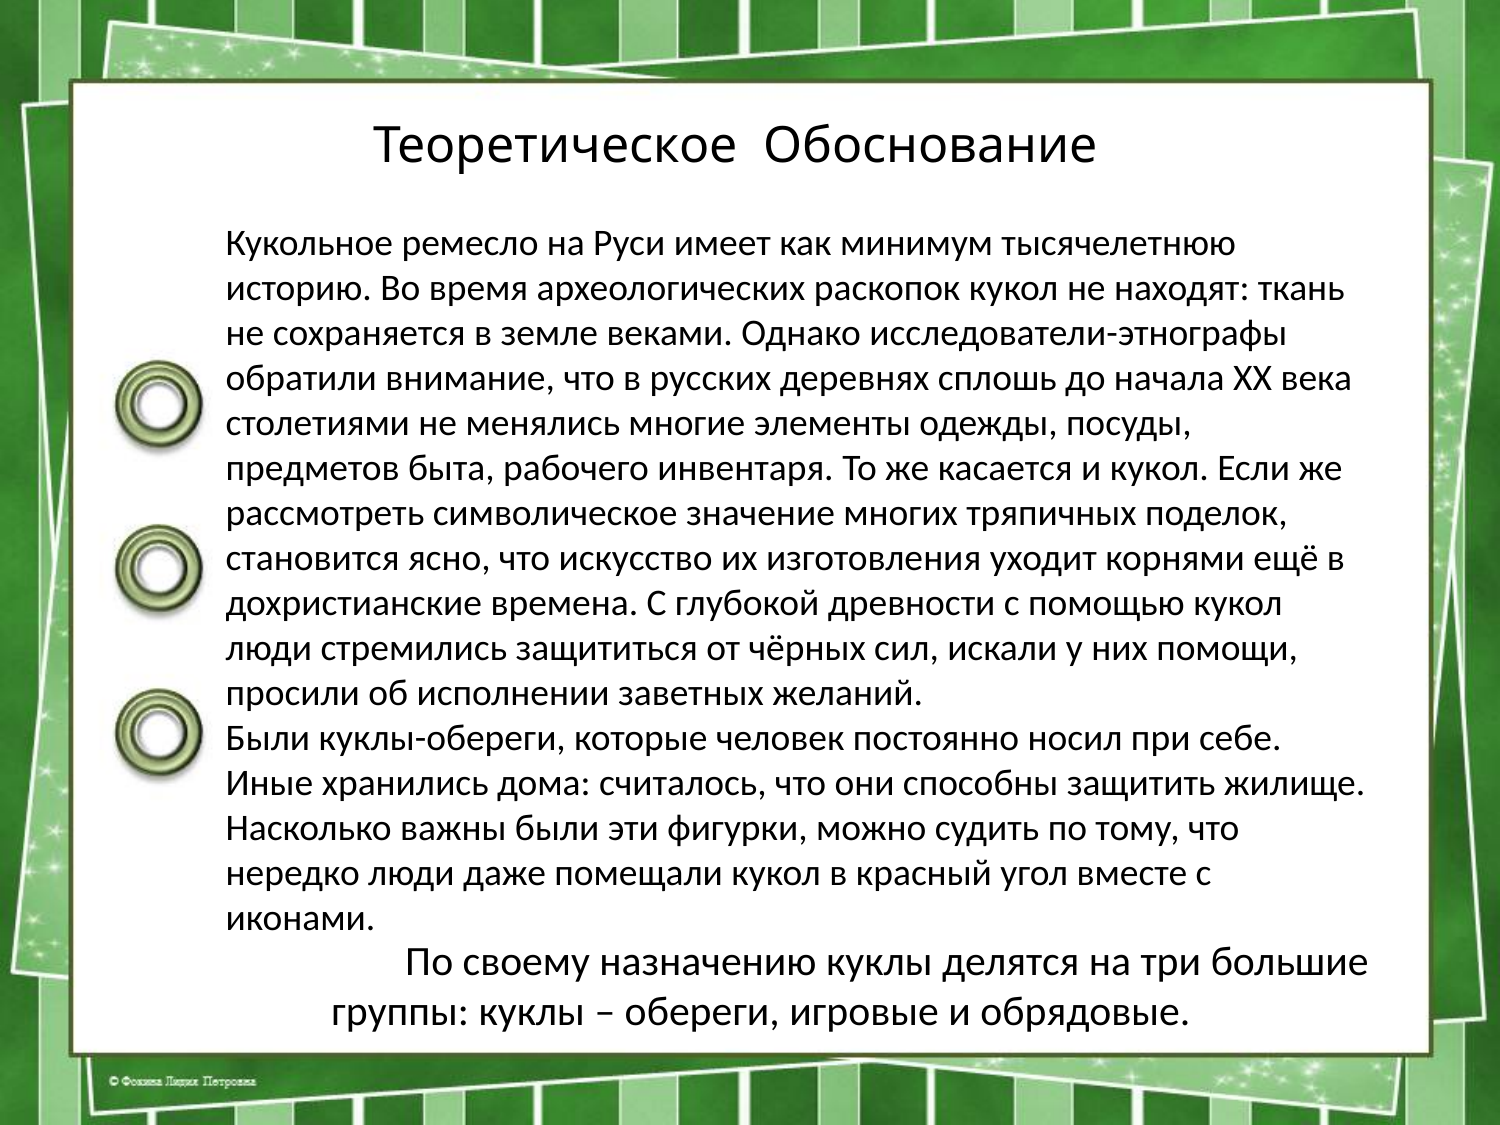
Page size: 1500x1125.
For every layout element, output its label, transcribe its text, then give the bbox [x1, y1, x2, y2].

picture [0, 0, 1500, 1125]
text_box Кукольное ремесло на Руси имеет как минимум тысячелетнюю историю. Во время археологических раскопок кукол не находят: ткань не сохраняется в земле веками. Однако исследователи-этнографы обратили внимание, что в русских деревнях сплошь до начала XX века столетиями не менялись многие элементы одежды, посуды, предметов быта, рабочего инвентаря. То же касается и кукол. Если же рассмотреть символическое значение многих тряпичных поделок, становится ясно, что искусство их изготовления уходит корнями ещё в дохристианские времена. С глубокой древности с помощью кукол люди стремились защититься от чёрных сил, искали у них помощи, просили об исполнении заветных желаний. Были куклы-обереги, которые человек постоянно носил при себе. Иные хранились дома: считалось, что они способны защитить жилище. Насколько важны были эти фигурки, можно судить по тому, что нередко люди даже помещали кукол в красный угол вместе с иконами. [210, 210, 1383, 946]
text_box Теоретическое Обоснование [358, 105, 1113, 181]
text_box По своему назначению куклы делятся на три большие группы: куклы – обереги, игровые и обрядовые. [316, 926, 1454, 1092]
